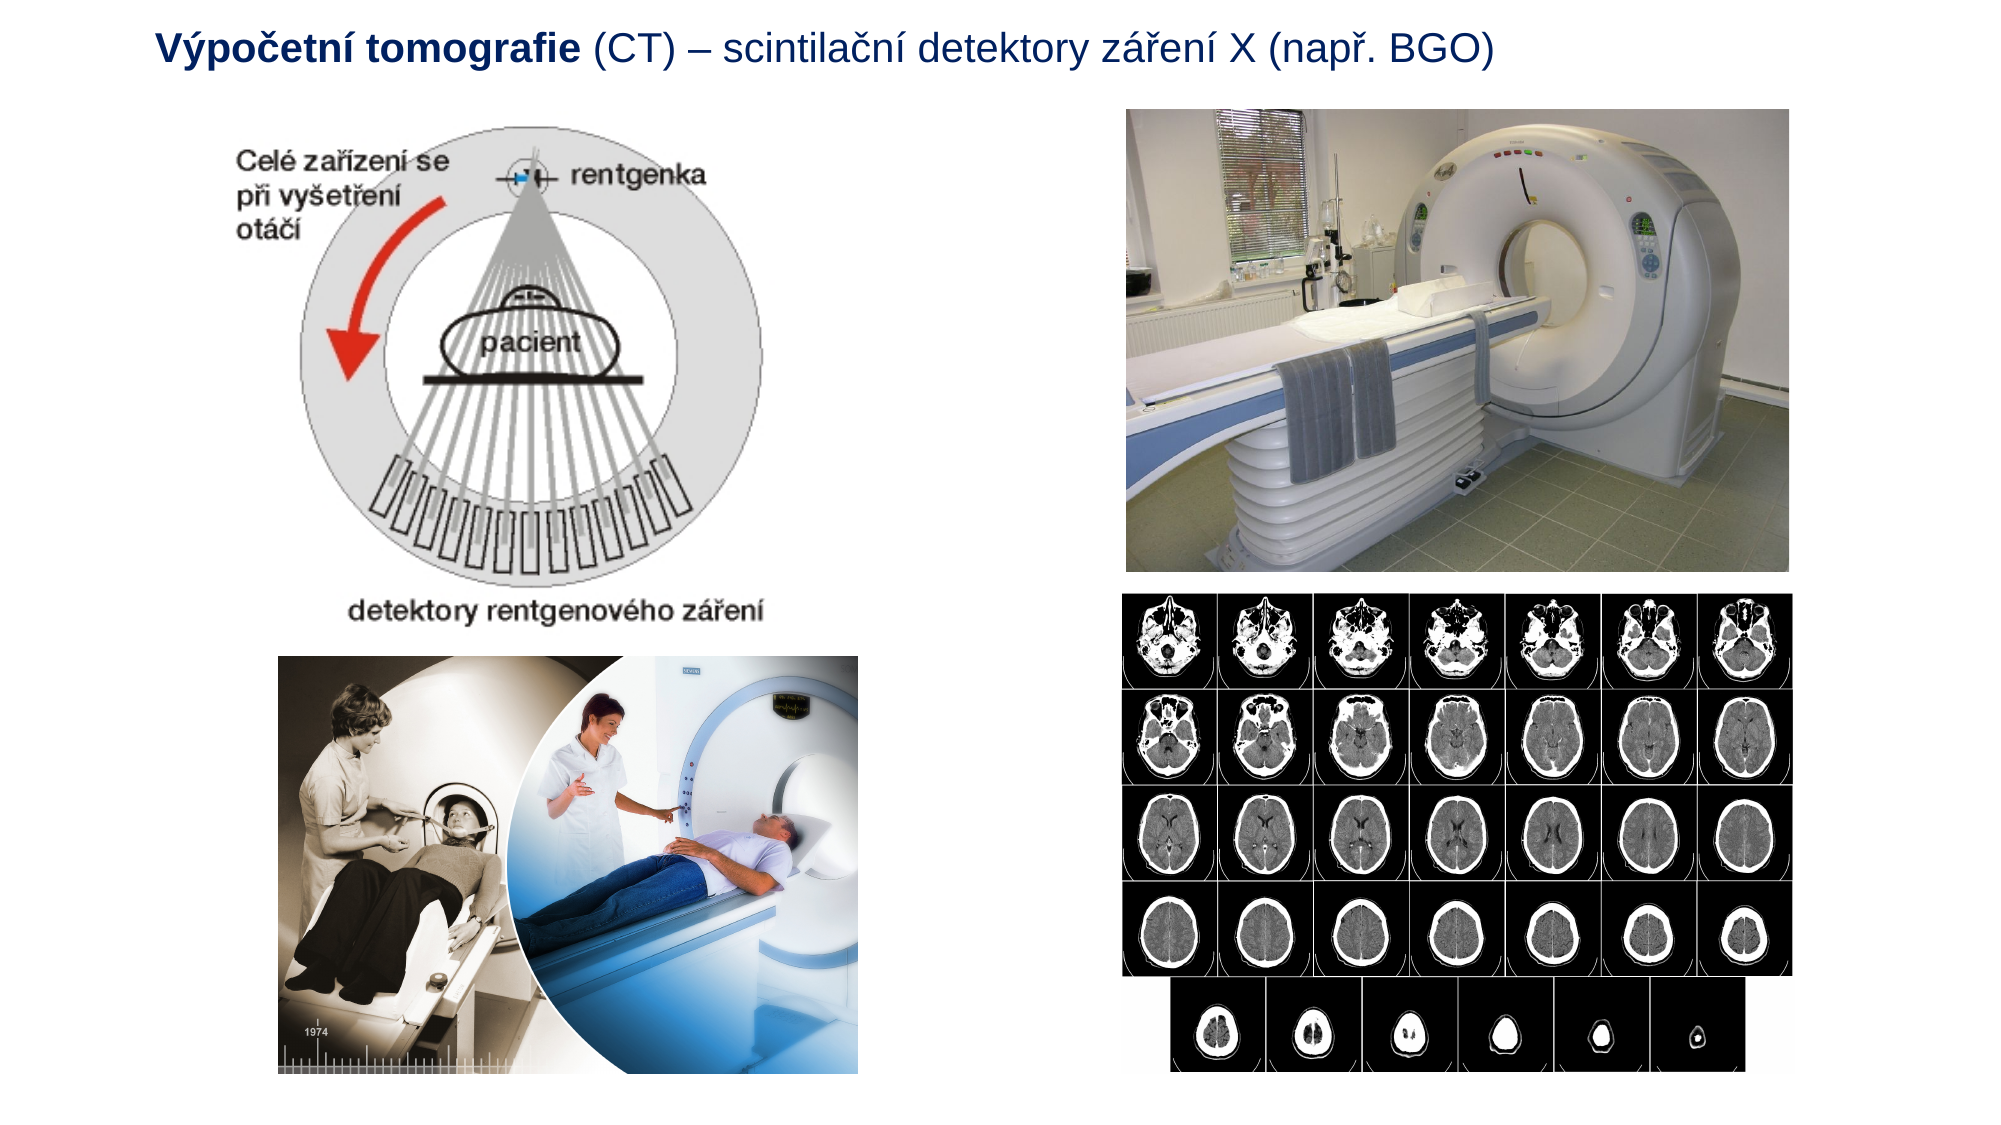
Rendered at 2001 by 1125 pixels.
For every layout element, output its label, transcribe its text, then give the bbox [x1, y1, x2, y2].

picture [278, 656, 858, 1075]
title Výpočetní tomografie (CT) – scintilační detektory záření X (např. BGO) [139, 13, 1536, 85]
picture [210, 111, 790, 636]
picture [1126, 109, 1790, 572]
picture [1120, 593, 1795, 1075]
